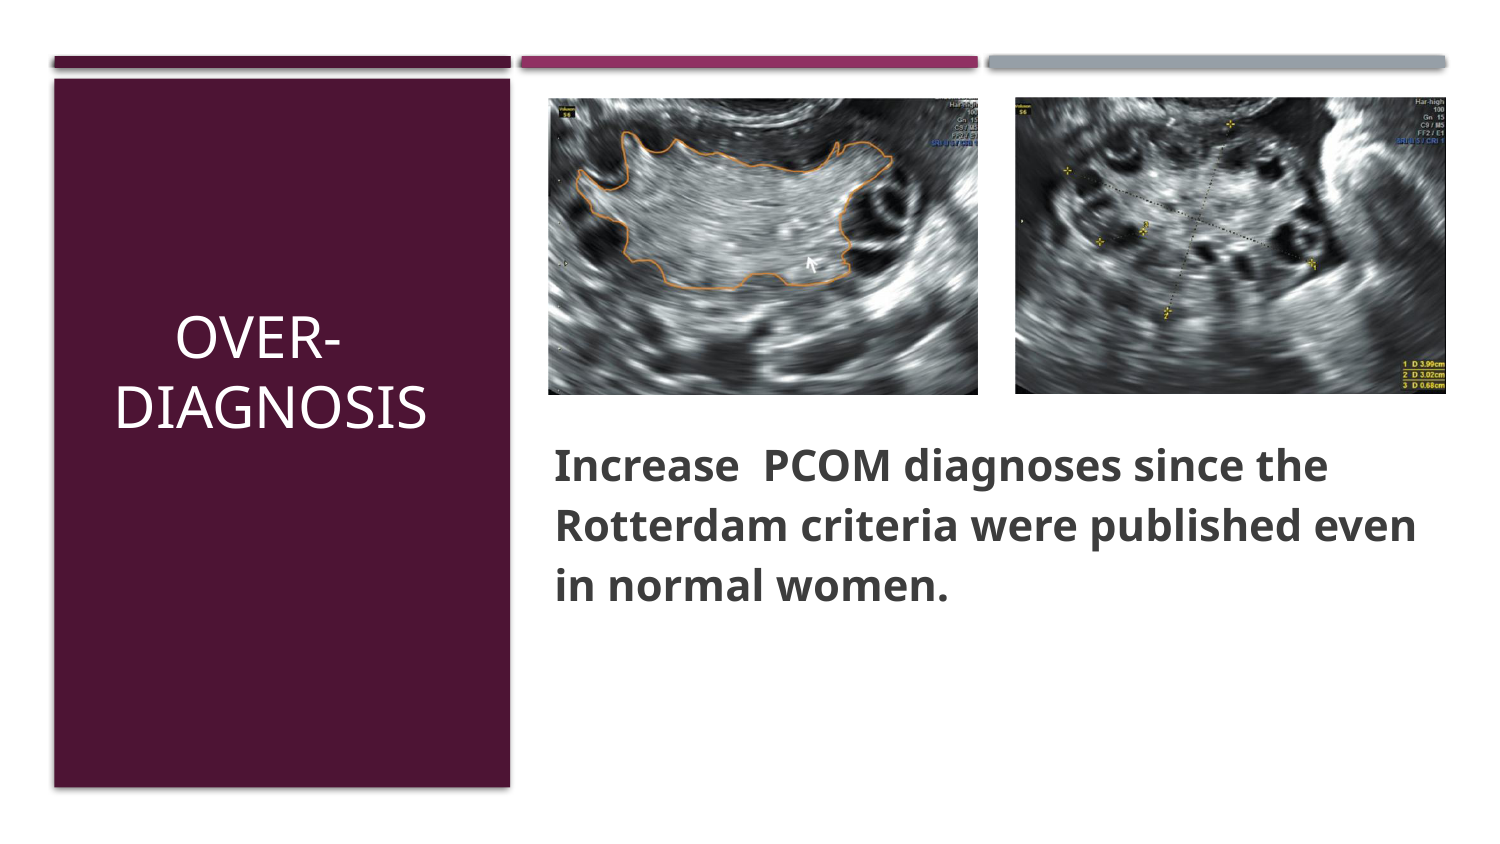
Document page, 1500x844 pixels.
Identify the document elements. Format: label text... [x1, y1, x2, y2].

picture [1015, 97, 1446, 395]
text_box [988, 55, 1446, 69]
text_box [0, 66, 1500, 844]
title Over-diagnosis [98, 148, 479, 732]
text_box [53, 78, 511, 788]
text_box [521, 55, 978, 69]
picture [547, 98, 978, 396]
list Increase PCOM diagnoses since the Rotterdam criteria were published even in normal women. [521, 421, 1486, 737]
text_box [54, 55, 512, 69]
